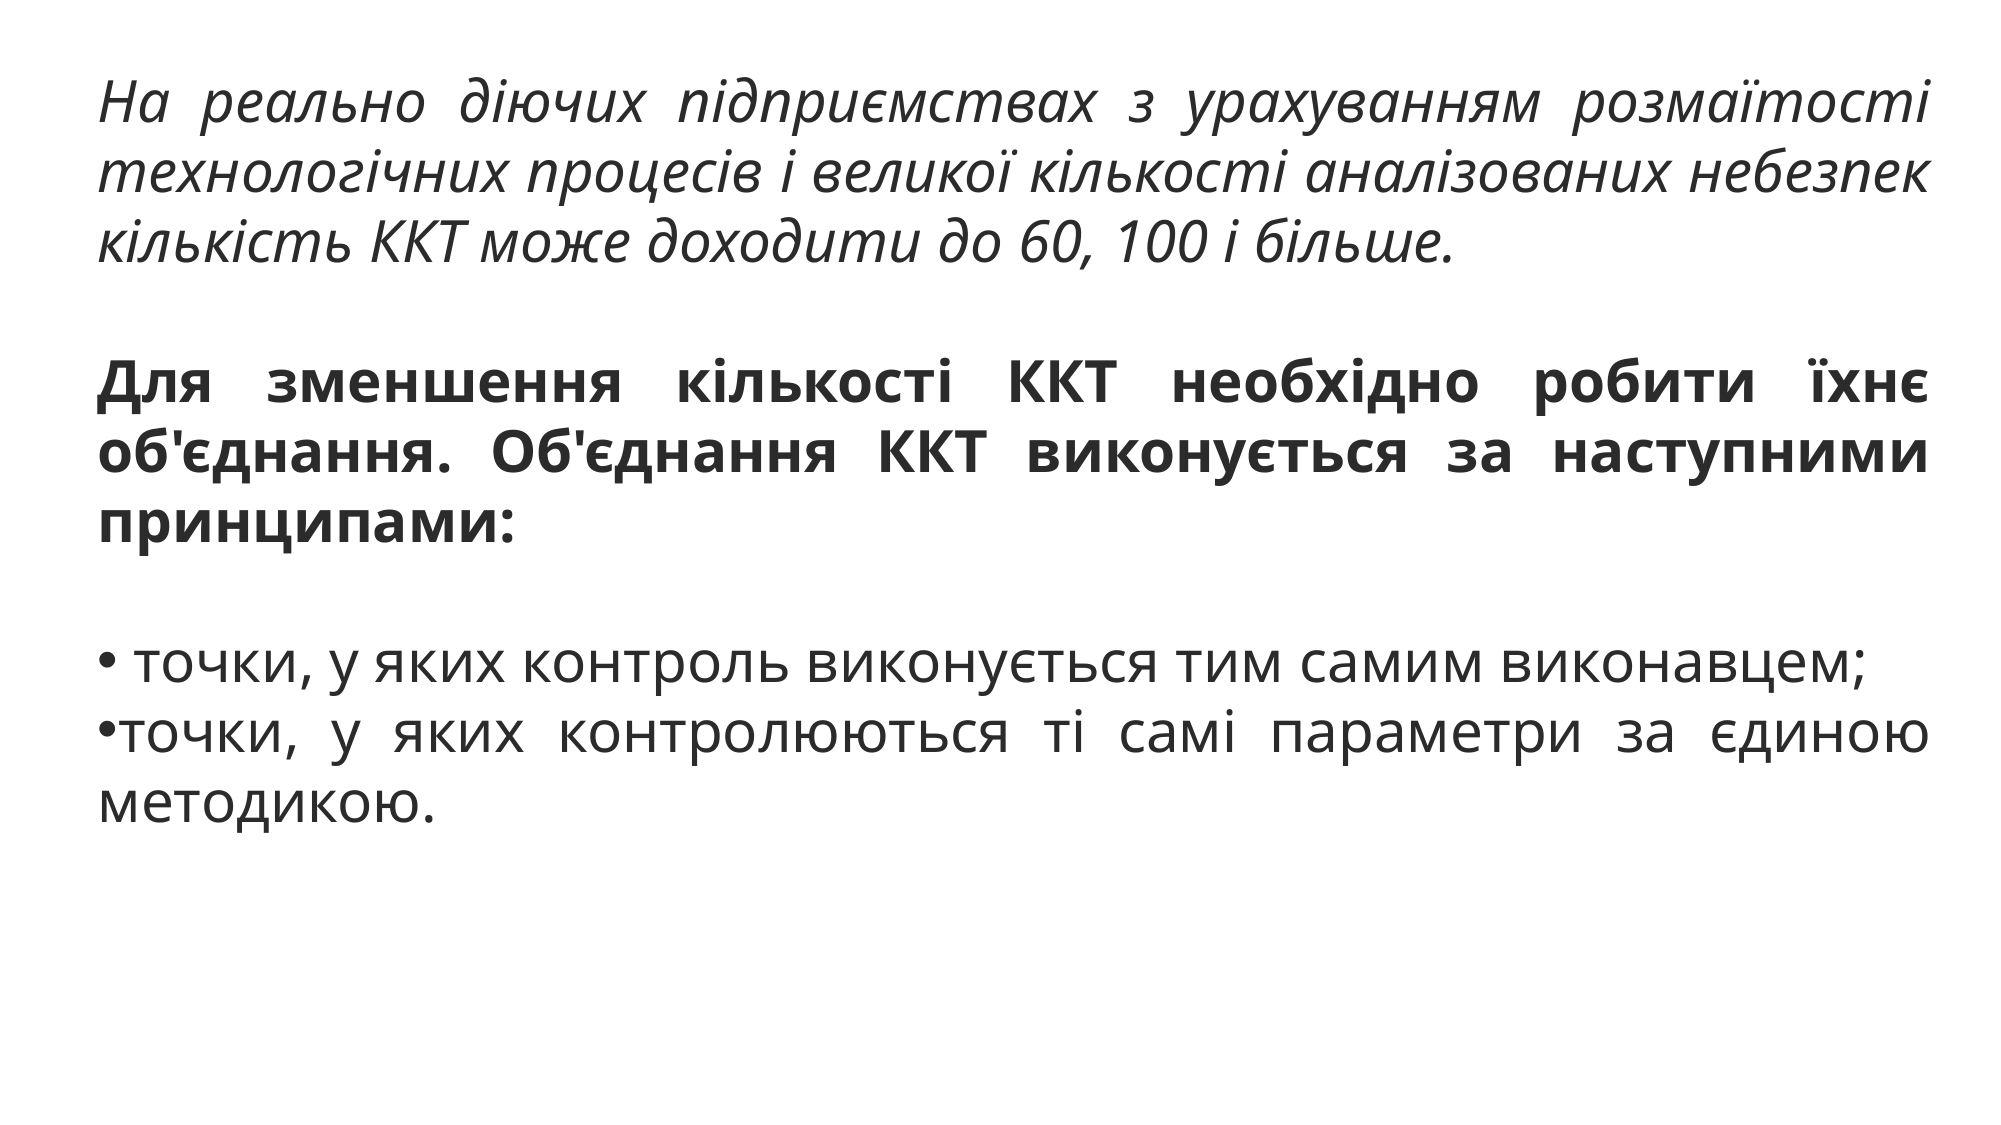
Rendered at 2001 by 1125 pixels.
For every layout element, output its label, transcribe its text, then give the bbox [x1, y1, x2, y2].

text_box На реально діючих підприємствах з урахуванням розмаїтості технологічних процесів і великої кількості аналізованих небезпек кількість ККТ може доходити до 60, 100 і більше. Для зменшення кількості ККТ необхідно робити їхнє об'єднання. Об'єднання ККТ виконується за наступними принципами: точки, у яких контроль виконується тим самим виконавцем; точки, у яких контролюються ті самі параметри за єдиною методикою. [82, 56, 1946, 912]
